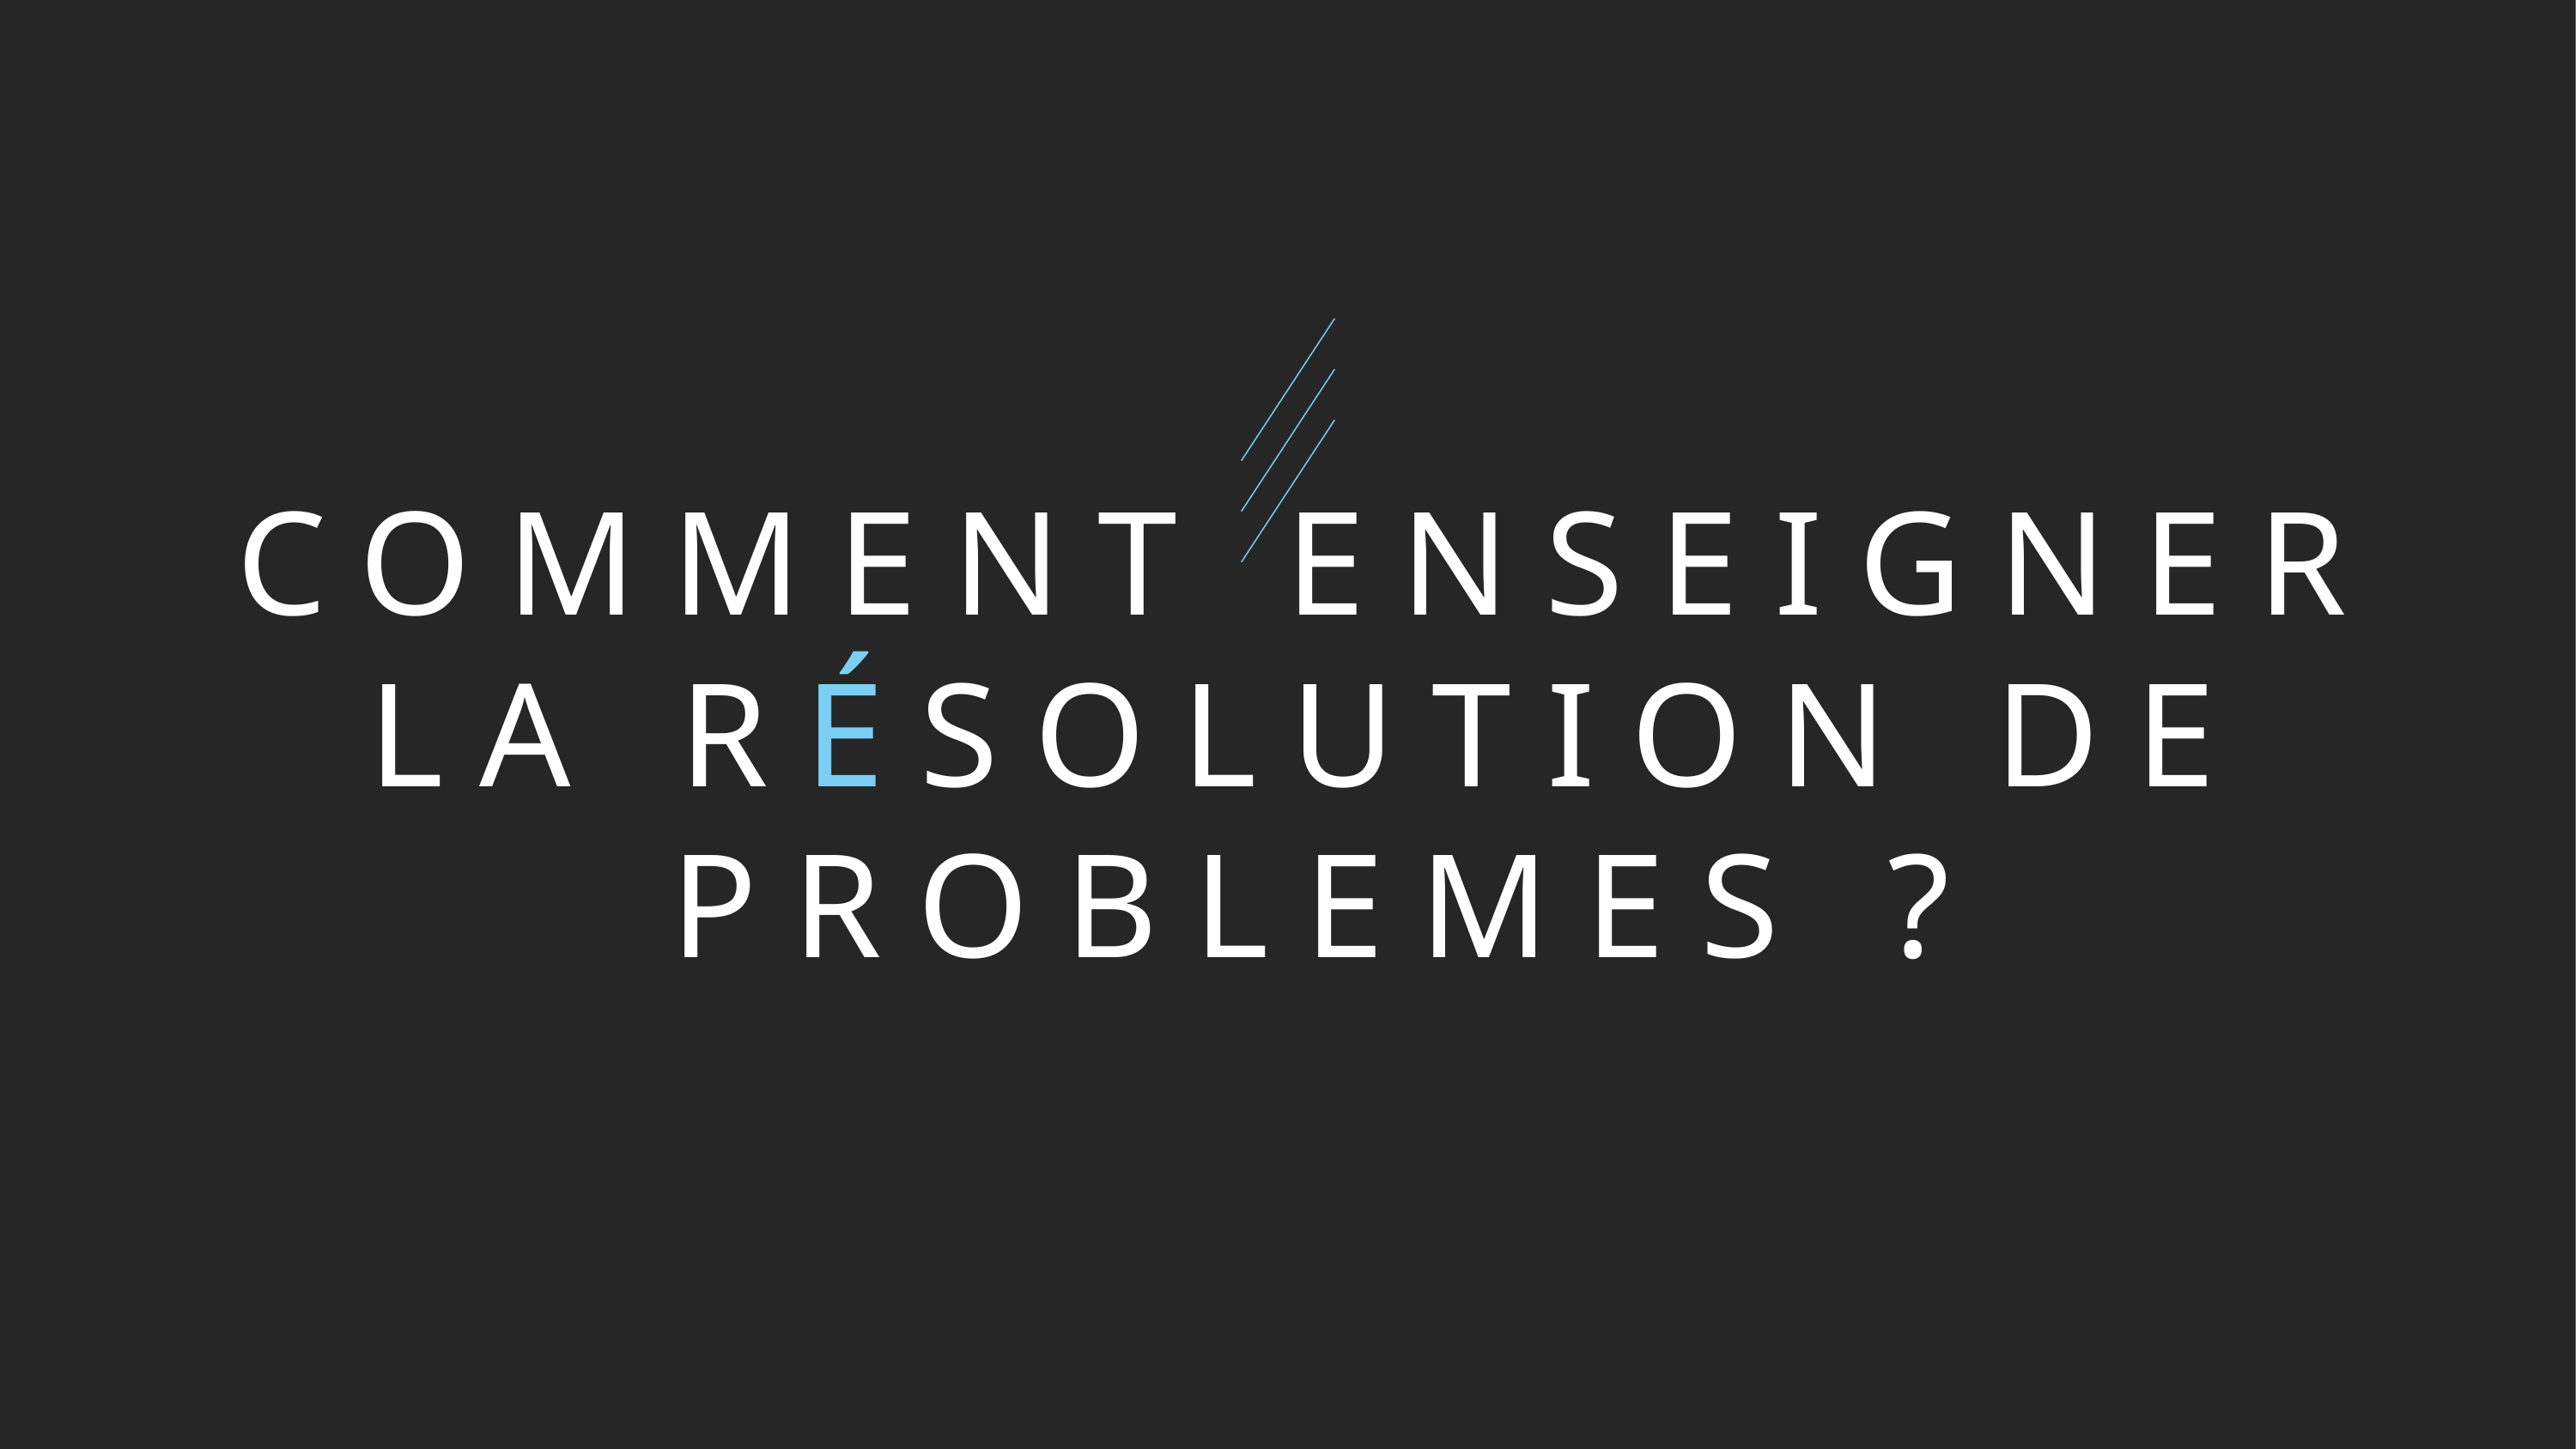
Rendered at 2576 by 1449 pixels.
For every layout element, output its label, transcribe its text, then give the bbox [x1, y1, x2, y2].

text_box COMMENT ENSEIGNER LA RÉSOLUTION DE PROBLEMES ? [151, 795, 2470, 998]
